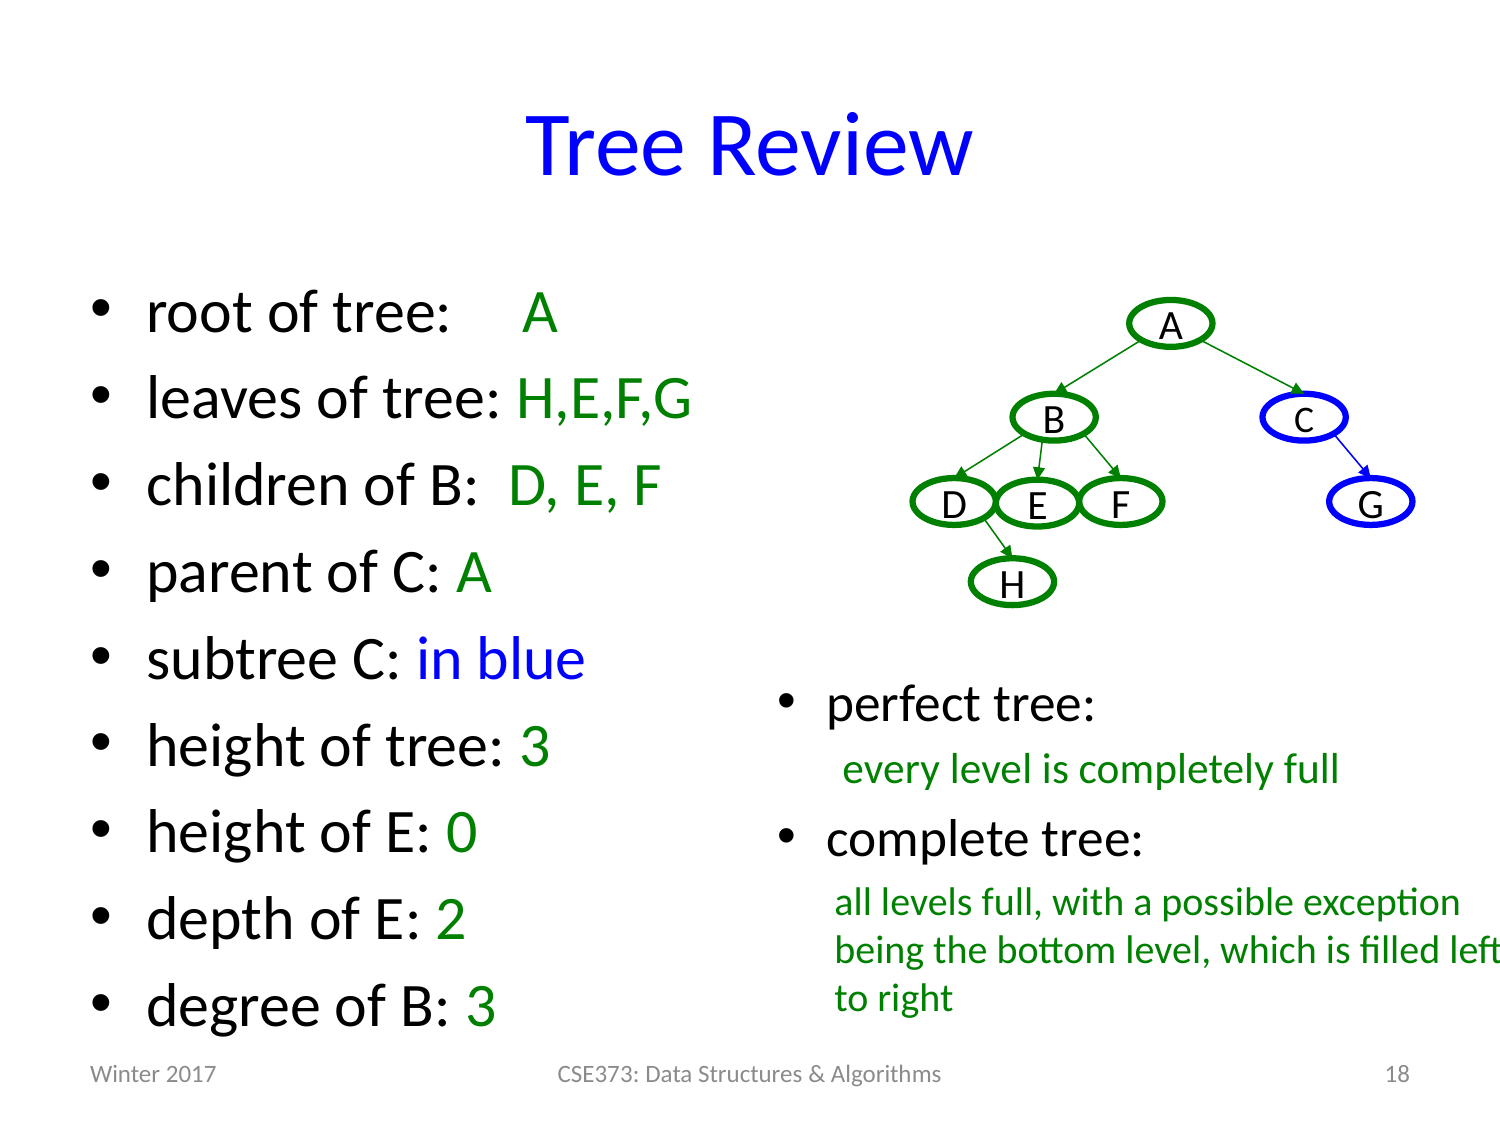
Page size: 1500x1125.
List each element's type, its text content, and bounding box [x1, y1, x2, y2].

title Tree Review [75, 45, 1425, 233]
list root of tree: A leaves of tree: H,E,F,G children of B: D, E, F parent of C: A subtree C: in blue height of tree: 3 height of E: 0 depth of E: 2 degree of B: 3 [75, 262, 800, 1050]
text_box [1037, 438, 1043, 480]
text_box perfect tree: every level is completely full complete tree: all levels full, with a possible exception being the bottom level, which is filled left to right [762, 660, 1500, 1031]
slide_number Winter 2017 [75, 1042, 425, 1103]
slide_number 18 [1074, 1042, 1425, 1103]
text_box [912, 299, 1413, 606]
footer CSE373: Data Structures & Algorithms [512, 1042, 988, 1103]
